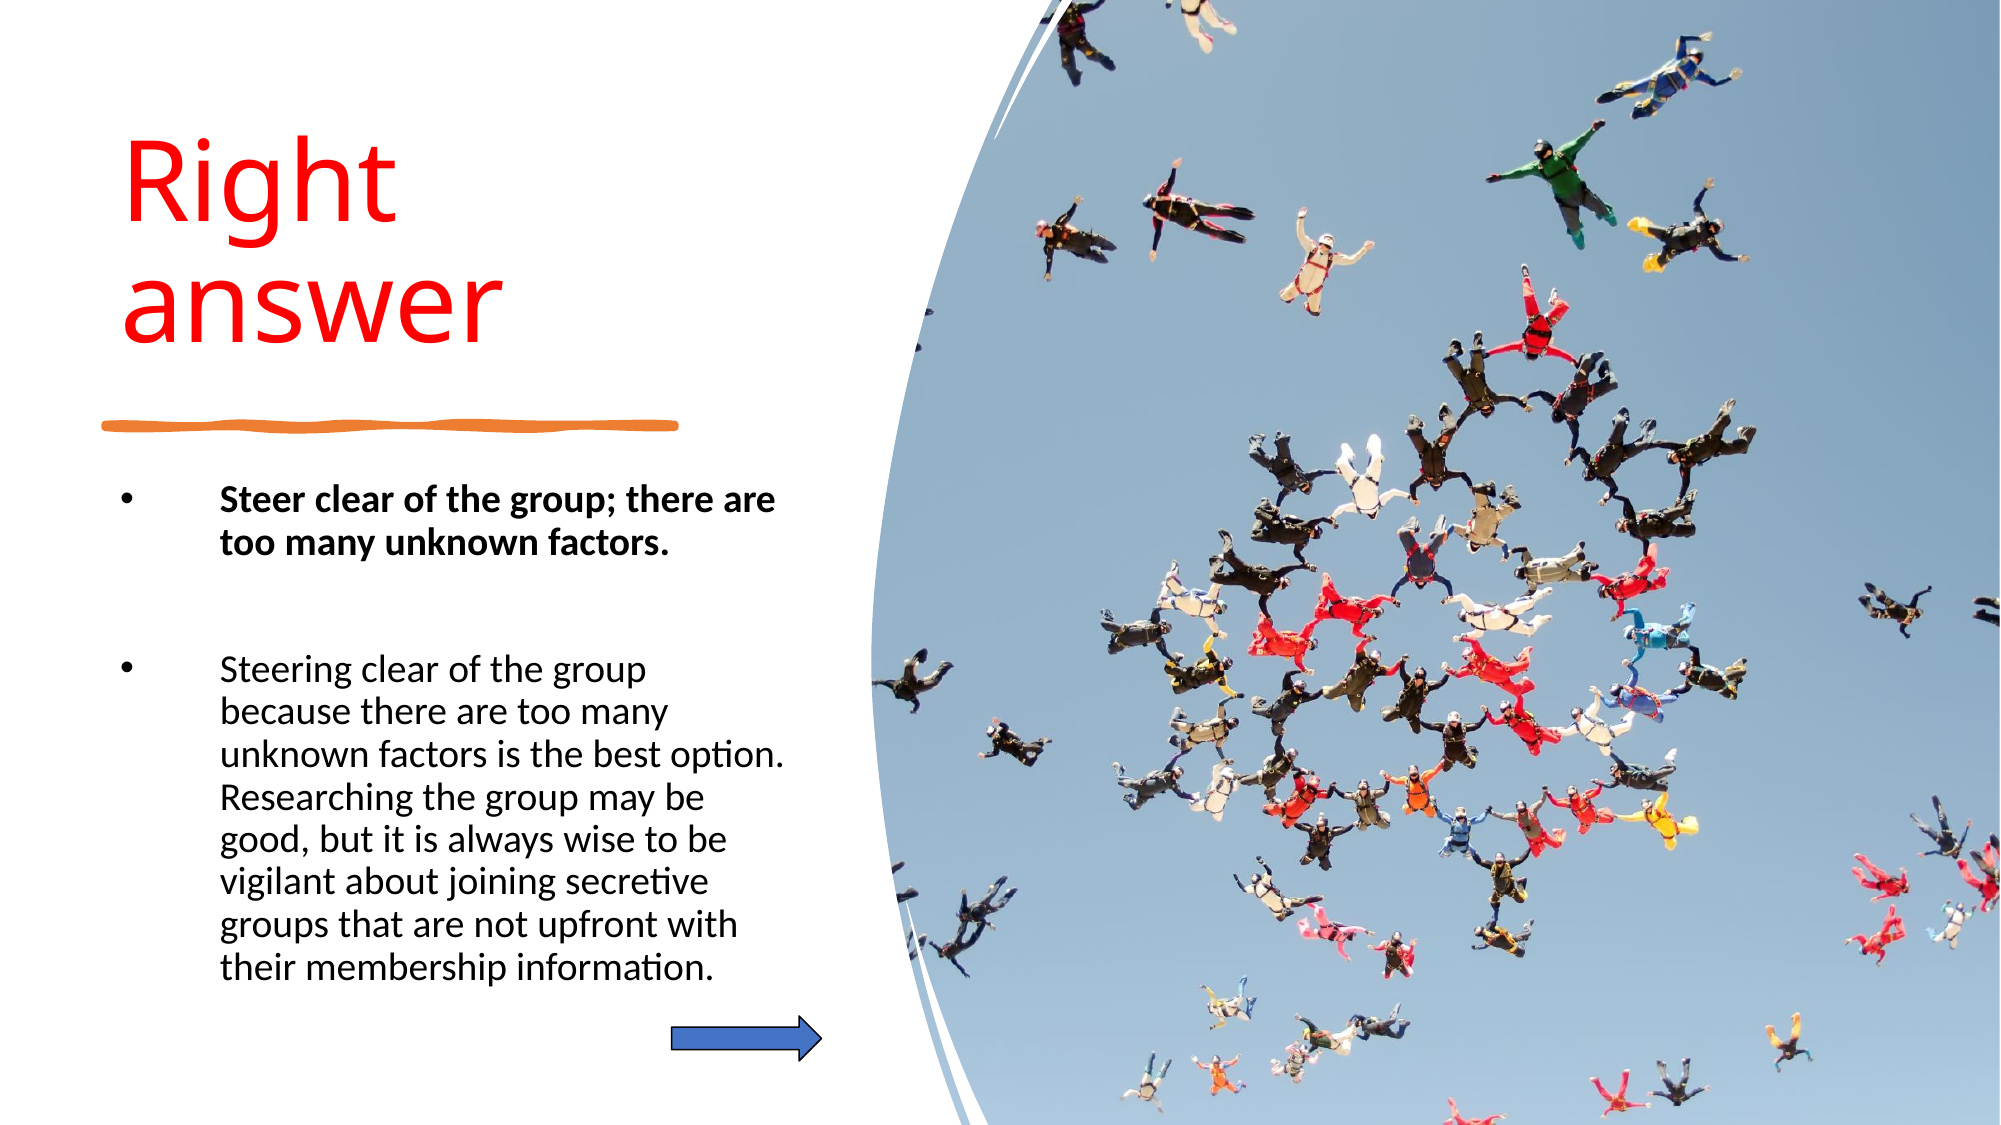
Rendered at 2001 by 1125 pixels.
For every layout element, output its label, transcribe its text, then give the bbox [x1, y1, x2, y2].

text_box [671, 1015, 822, 1061]
title Right answer [105, 53, 822, 375]
list Steer clear of the group; there are too many unknown factors. Steering clear of the group because there are too many unknown factors is the best option. Researching the group may be good, but it is always wise to be vigilant about joining secretive groups that are not upfront with their membership information. [105, 471, 802, 1016]
text_box [103, 421, 676, 431]
picture [871, 0, 2000, 1125]
text_box [0, 0, 871, 1125]
